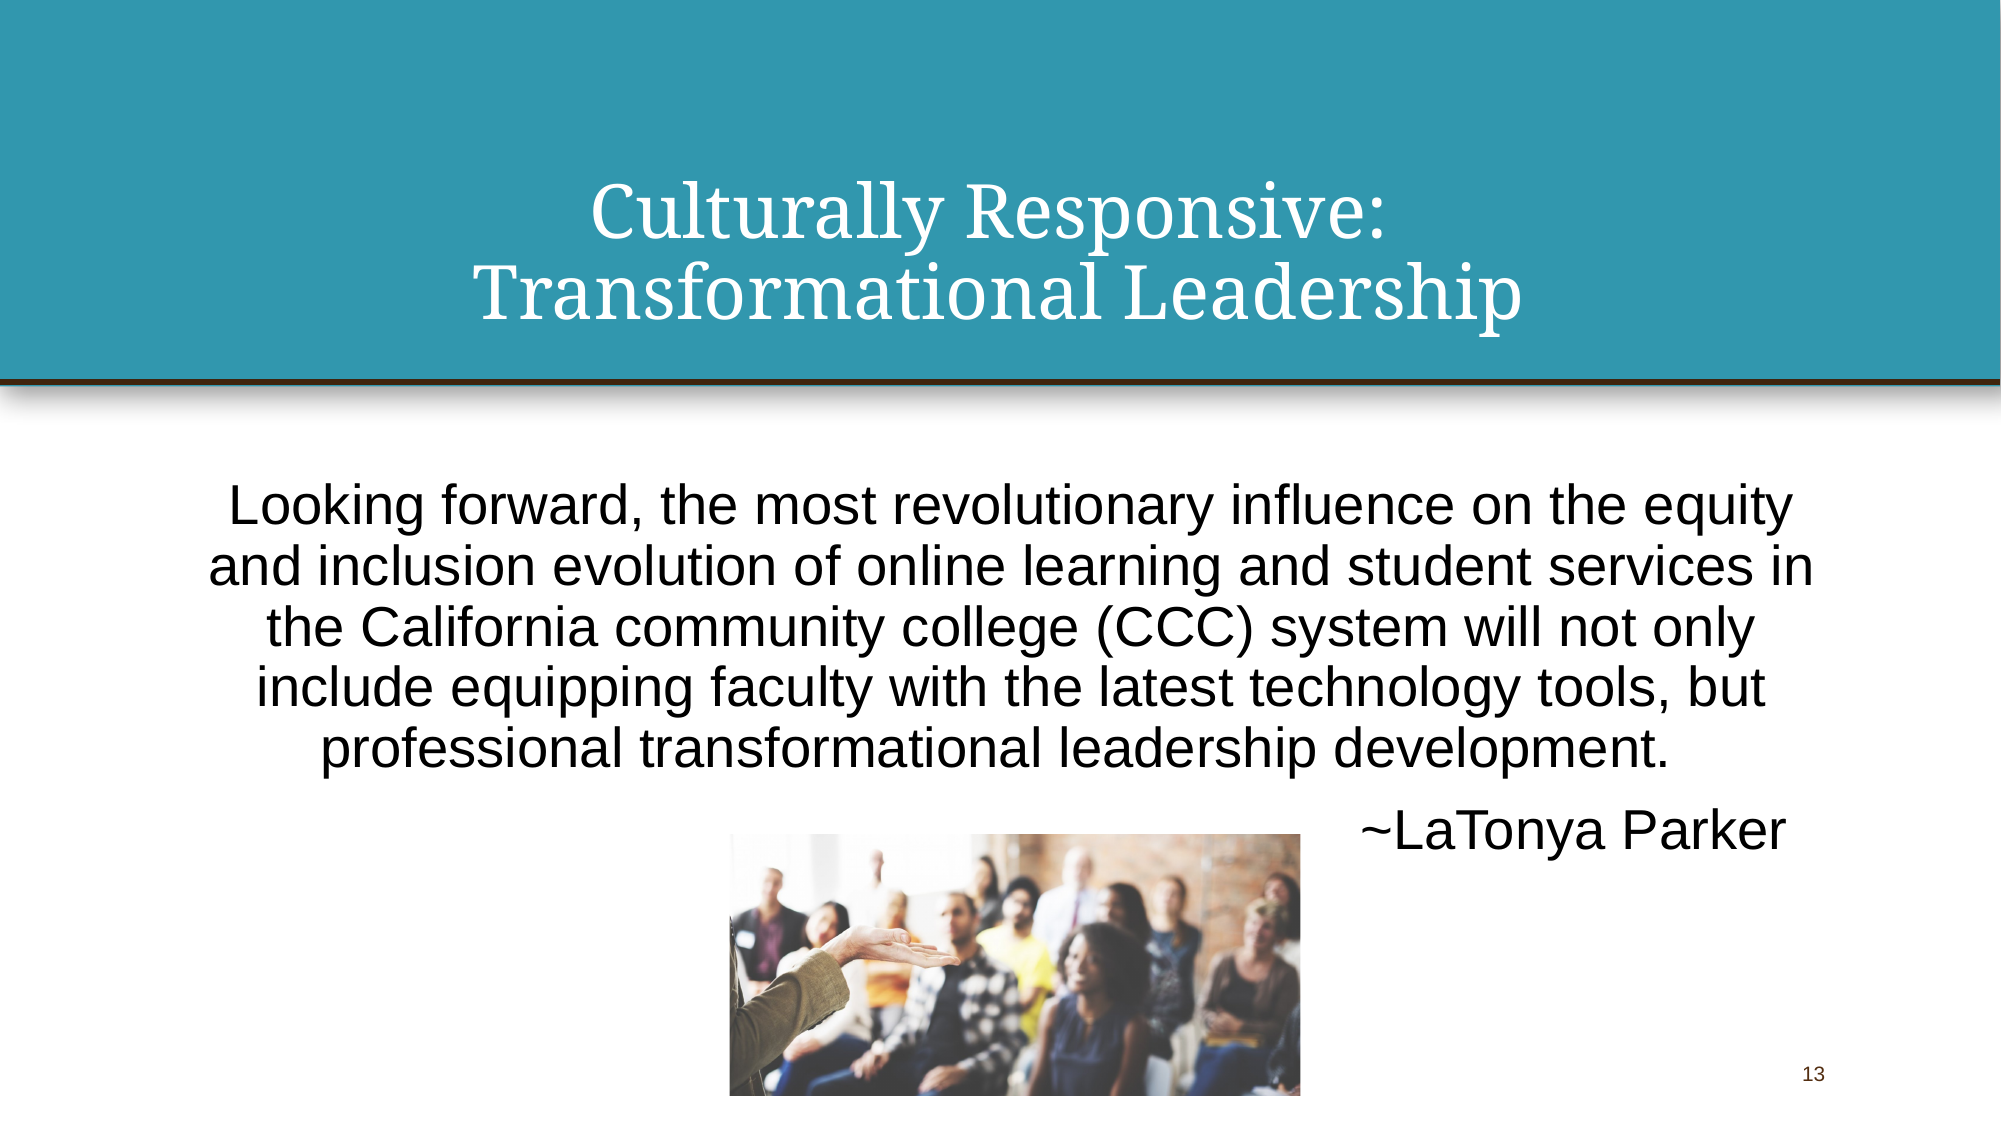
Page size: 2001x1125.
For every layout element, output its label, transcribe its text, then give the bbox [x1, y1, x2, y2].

slide_number 13 [1374, 1042, 1825, 1103]
picture [729, 834, 1301, 1096]
title Culturally Responsive: Transformational Leadership [173, 66, 1824, 344]
list Looking forward, the most revolutionary influence on the equity and inclusion evolution of online learning and student services in the California community college (CCC) system will not only include equipping faculty with the latest technology tools, but professional transformational leadership development. ~LaTonya Parker [186, 468, 1837, 981]
